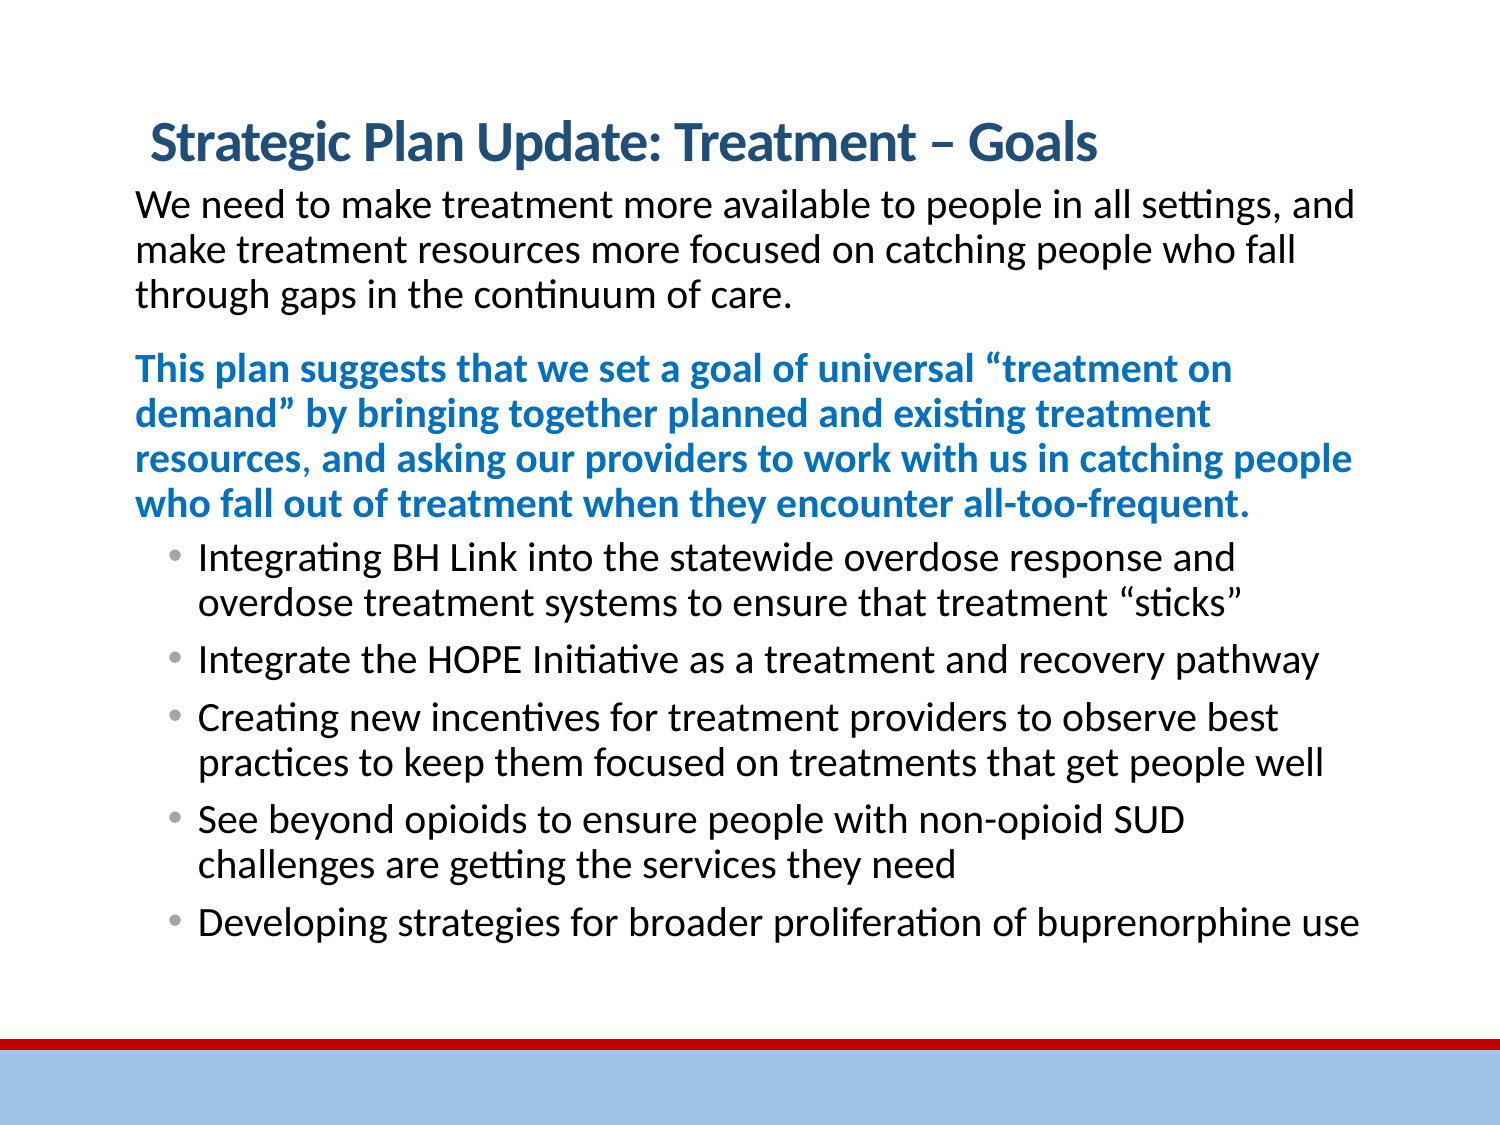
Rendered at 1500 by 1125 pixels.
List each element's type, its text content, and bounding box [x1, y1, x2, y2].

title Strategic Plan Update: Treatment – Goals [135, 77, 1380, 181]
list We need to make treatment more available to people in all settings, and make treatment resources more focused on catching people who fall through gaps in the continuum of care. This plan suggests that we set a goal of universal “treatment on demand” by bringing together planned and existing treatment resources, and asking our providers to work with us in catching people who fall out of treatment when they encounter all-too-frequent. Integrating BH Link into the statewide overdose response and overdose treatment systems to ensure that treatment “sticks” Integrate the HOPE Initiative as a treatment and recovery pathway Creating new incentives for treatment providers to observe best practices to keep them focused on treatments that get people well See beyond opioids to ensure people with non-opioid SUD challenges are getting the services they need Developing strategies for broader proliferation of buprenorphine use [135, 174, 1373, 946]
